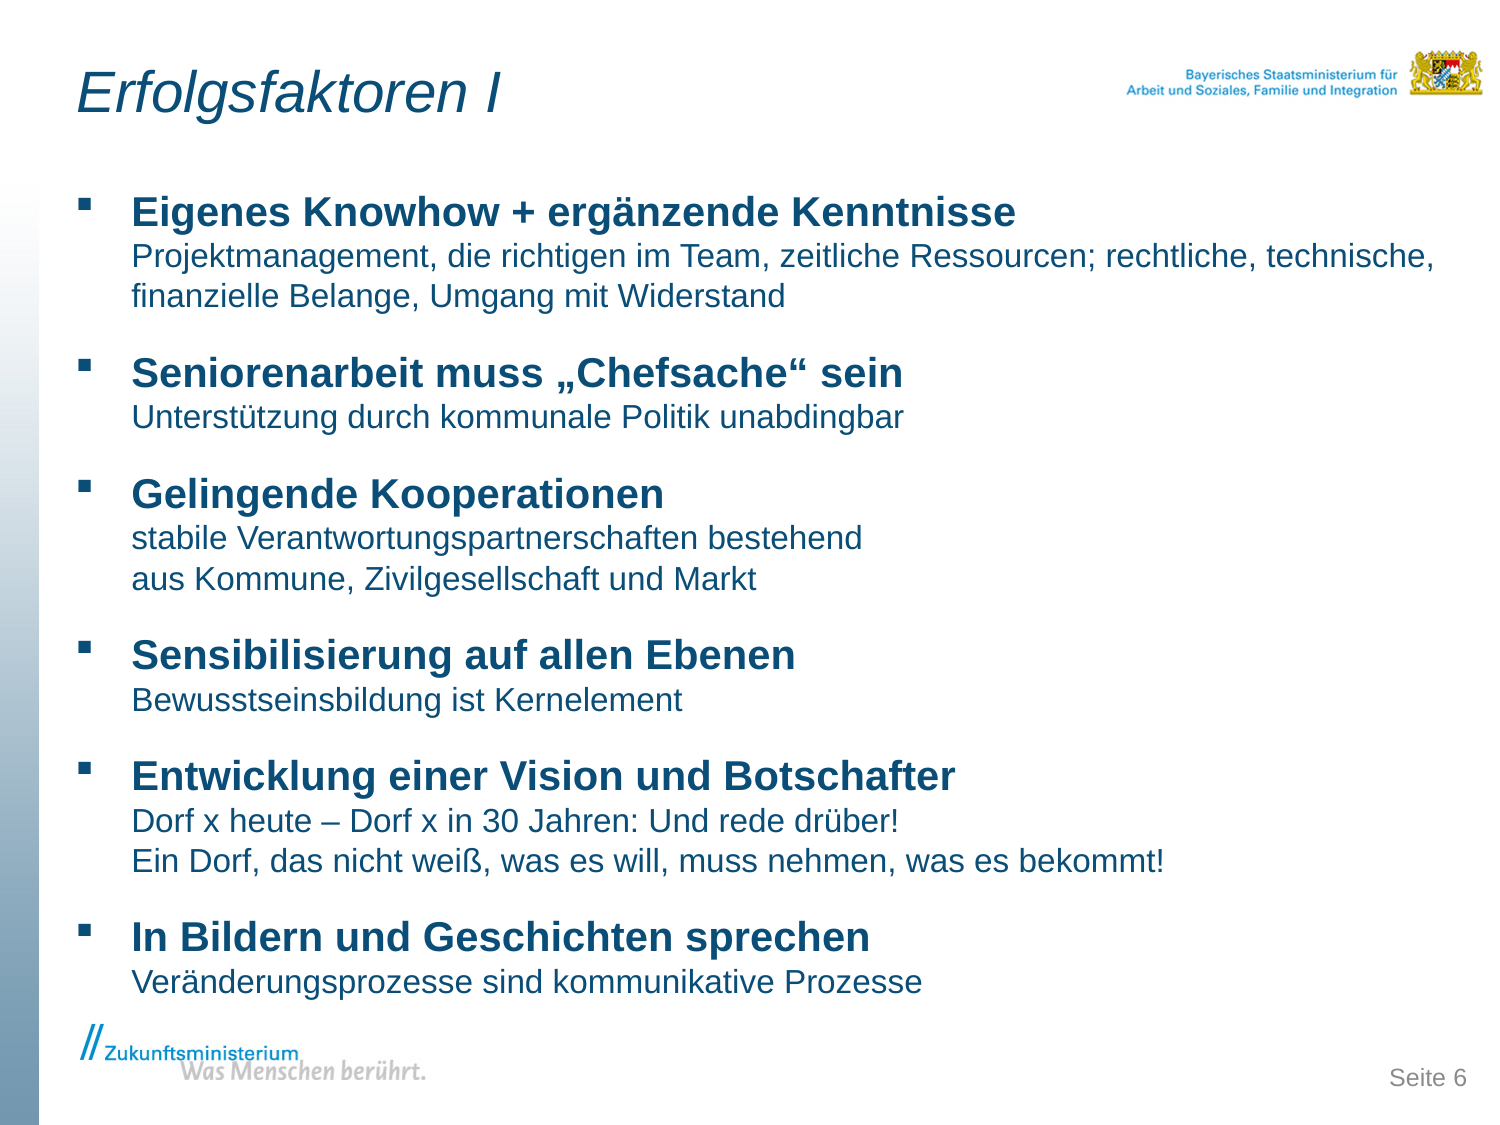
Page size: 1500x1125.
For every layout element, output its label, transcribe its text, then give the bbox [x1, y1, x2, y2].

picture [0, 0, 1500, 1125]
title Erfolgsfaktoren I [76, 54, 1329, 243]
list Eigenes Knowhow + ergänzende Kenntnisse Projektmanagement, die richtigen im Team, zeitliche Ressourcen; rechtliche, technische, finanzielle Belange, Umgang mit Widerstand Seniorenarbeit muss „Chefsache“ sein Unterstützung durch kommunale Politik unabdingbar Gelingende Kooperationen stabile Verantwortungspartnerschaften bestehend aus Kommune, Zivilgesellschaft und Markt Sensibilisierung auf allen Ebenen Bewusstseinsbildung ist Kernelement Entwicklung einer Vision und Botschafter Dorf x heute – Dorf x in 30 Jahren: Und rede drüber! Ein Dorf, das nicht weiß, was es will, muss nehmen, was es bekommt! In Bildern und Geschichten sprechen Veränderungsprozesse sind kommunikative Prozesse [75, 184, 1483, 1071]
footer Seite 6 [1305, 1071, 1483, 1107]
